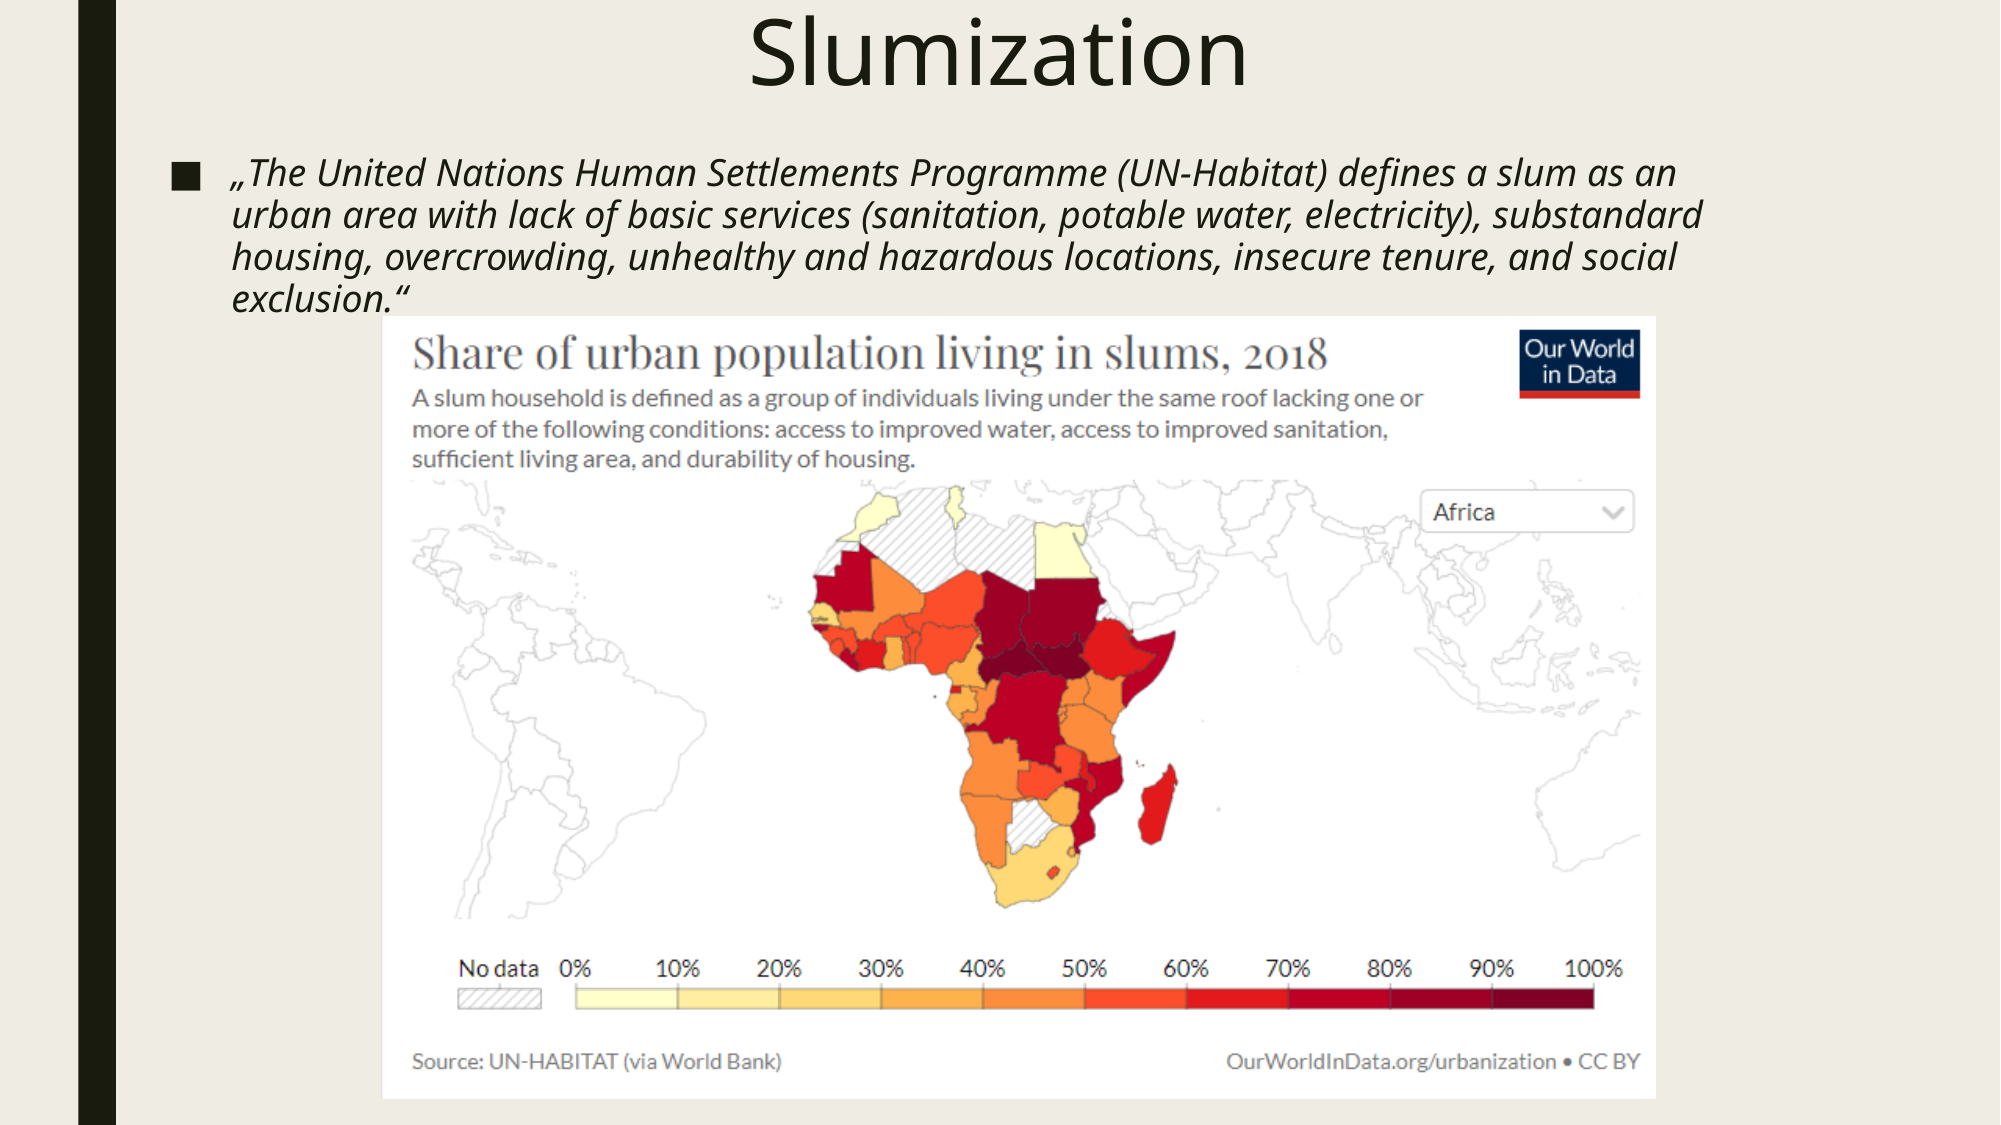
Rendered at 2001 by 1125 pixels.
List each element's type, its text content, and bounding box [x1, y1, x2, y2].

title Slumization [212, 0, 1788, 244]
picture [381, 316, 1656, 1099]
list „The United Nations Human Settlements Programme (UN-Habitat) defines a slum as an urban area with lack of basic services (sanitation, potable water, electricity), substandard housing, overcrowding, unhealthy and hazardous locations, insecure tenure, and social exclusion.“ [153, 144, 1729, 733]
